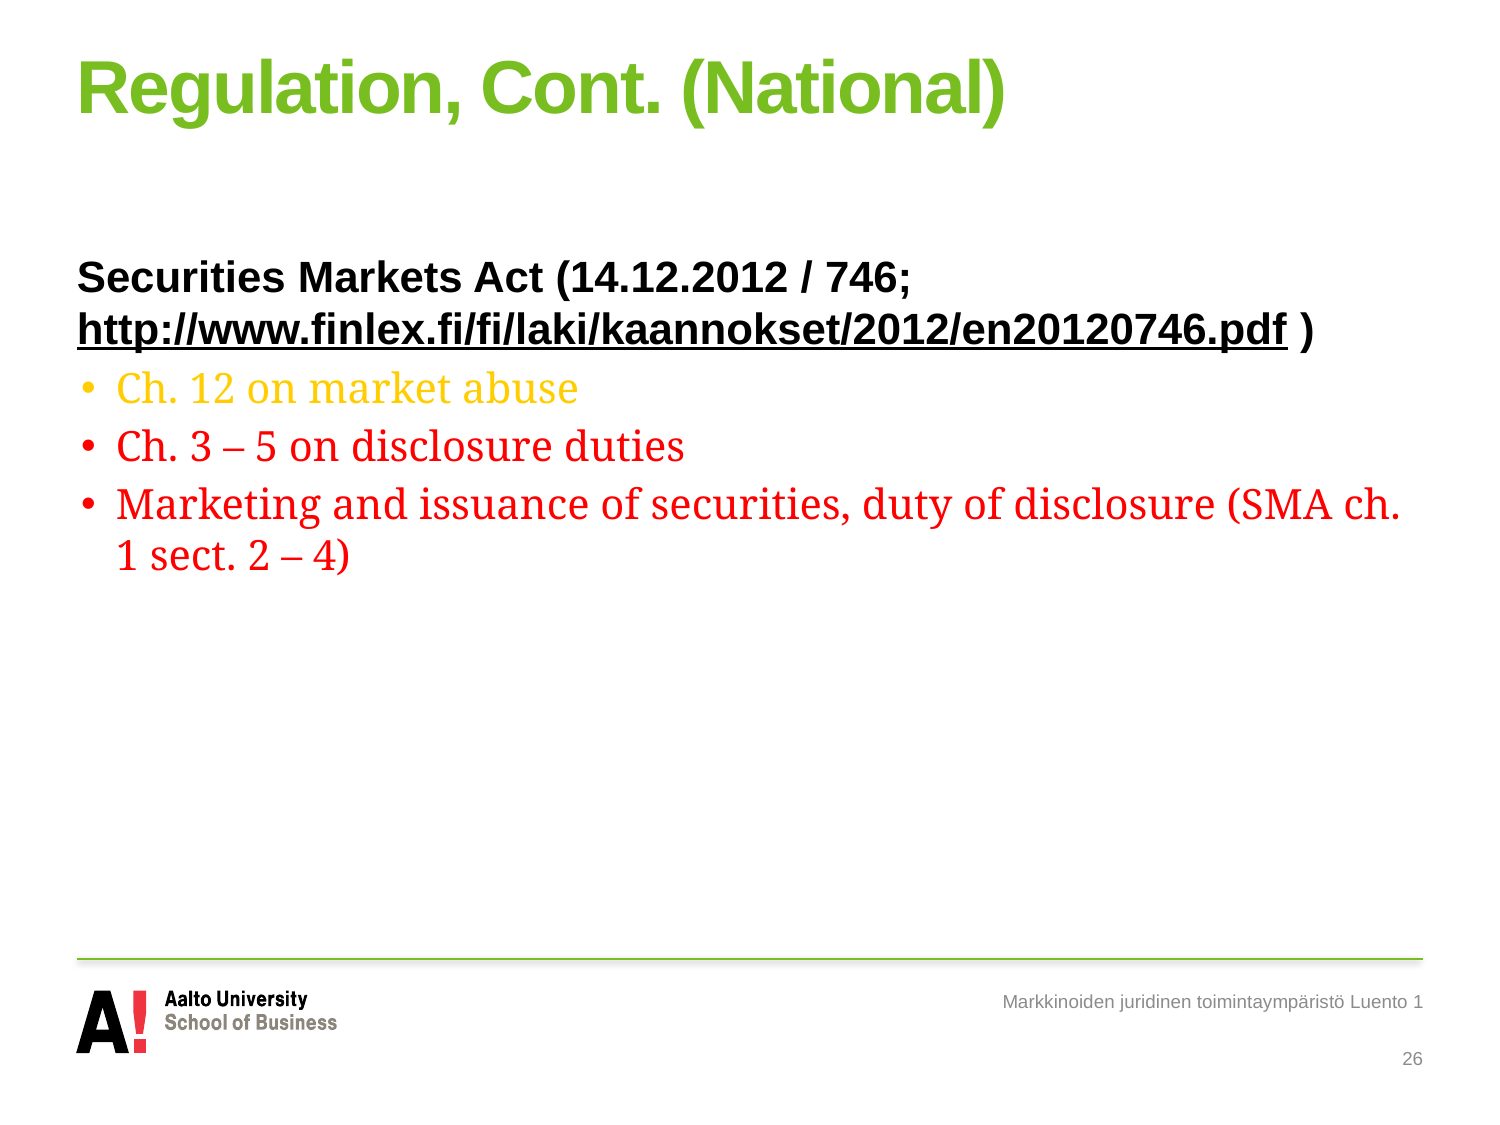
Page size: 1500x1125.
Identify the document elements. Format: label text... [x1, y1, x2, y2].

slide_number 26 [829, 1044, 1424, 1071]
footer Markkinoiden juridinen toimintaympäristö Luento 1 [829, 987, 1424, 1014]
list Securities Markets Act (14.12.2012 / 746; http://www.finlex.fi/fi/laki/kaannokset/2012/en20120746.pdf ) Ch. 12 on market abuse Ch. 3 – 5 on disclosure duties Marketing and issuance of securities, duty of disclosure (SMA ch. 1 sect. 2 – 4) [76, 248, 1424, 905]
title Regulation, Cont. (National) [76, 52, 1424, 248]
